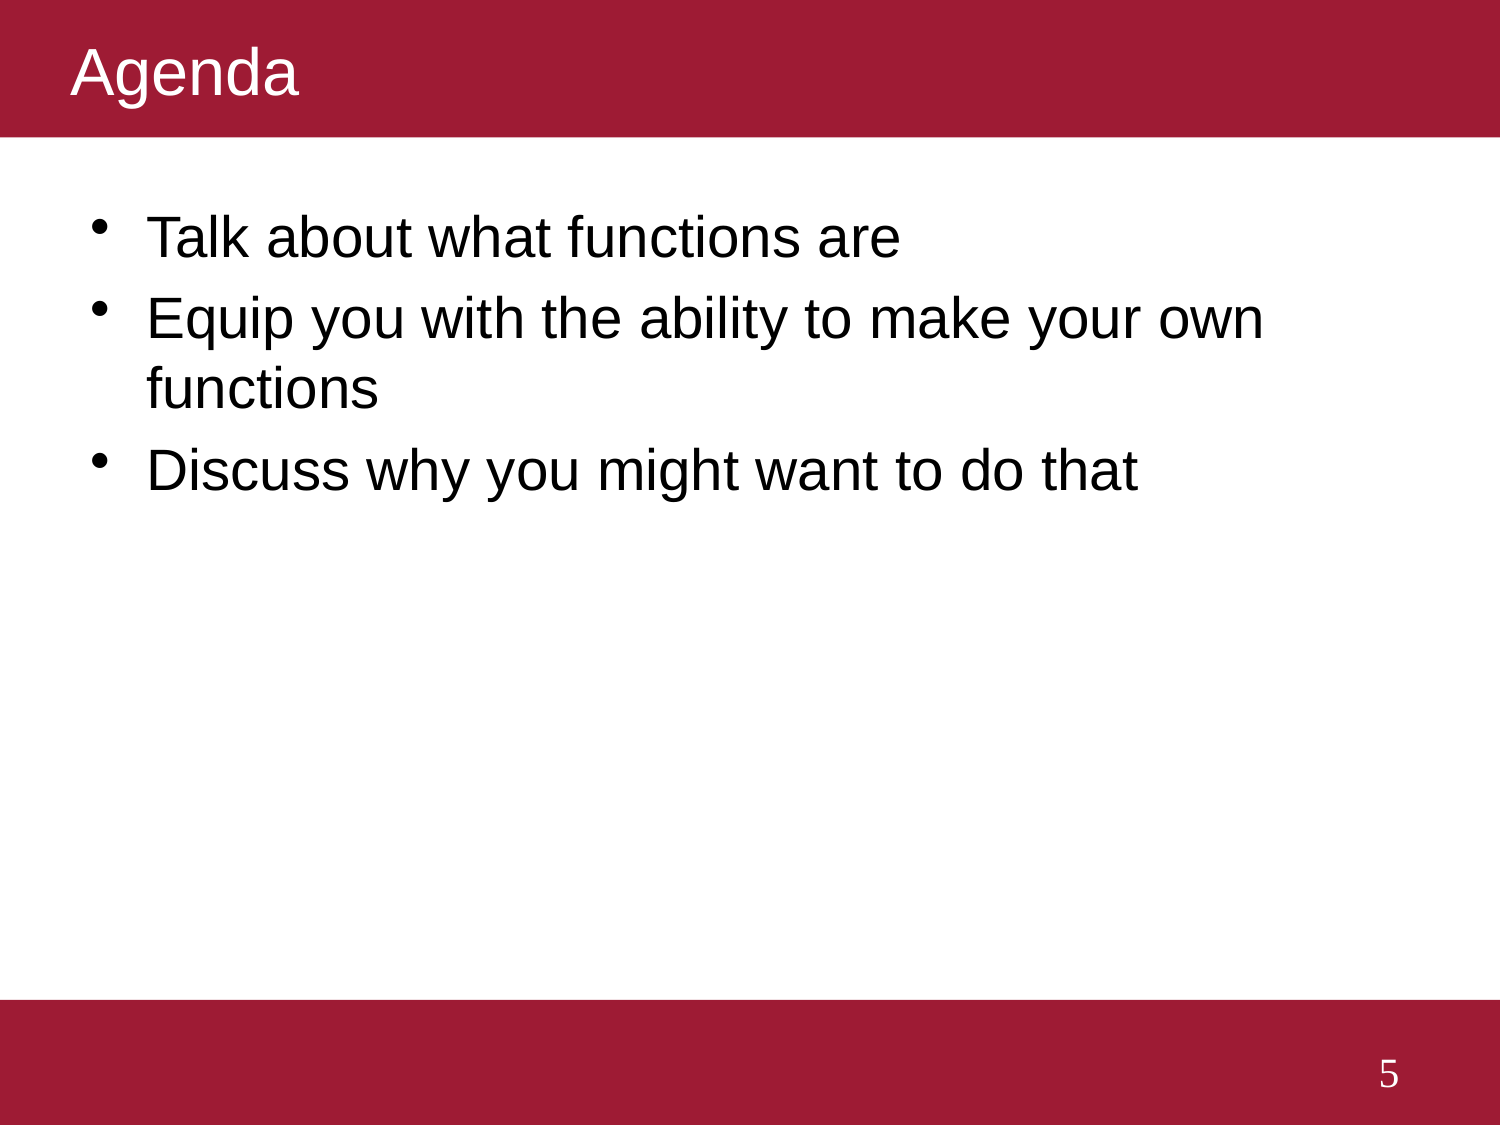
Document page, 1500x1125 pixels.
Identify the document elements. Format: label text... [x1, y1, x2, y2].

list Talk about what functions are Equip you with the ability to make your own functions Discuss why you might want to do that [75, 191, 1425, 934]
slide_number 5 [1074, 1038, 1426, 1089]
title Agenda [0, 0, 1500, 138]
